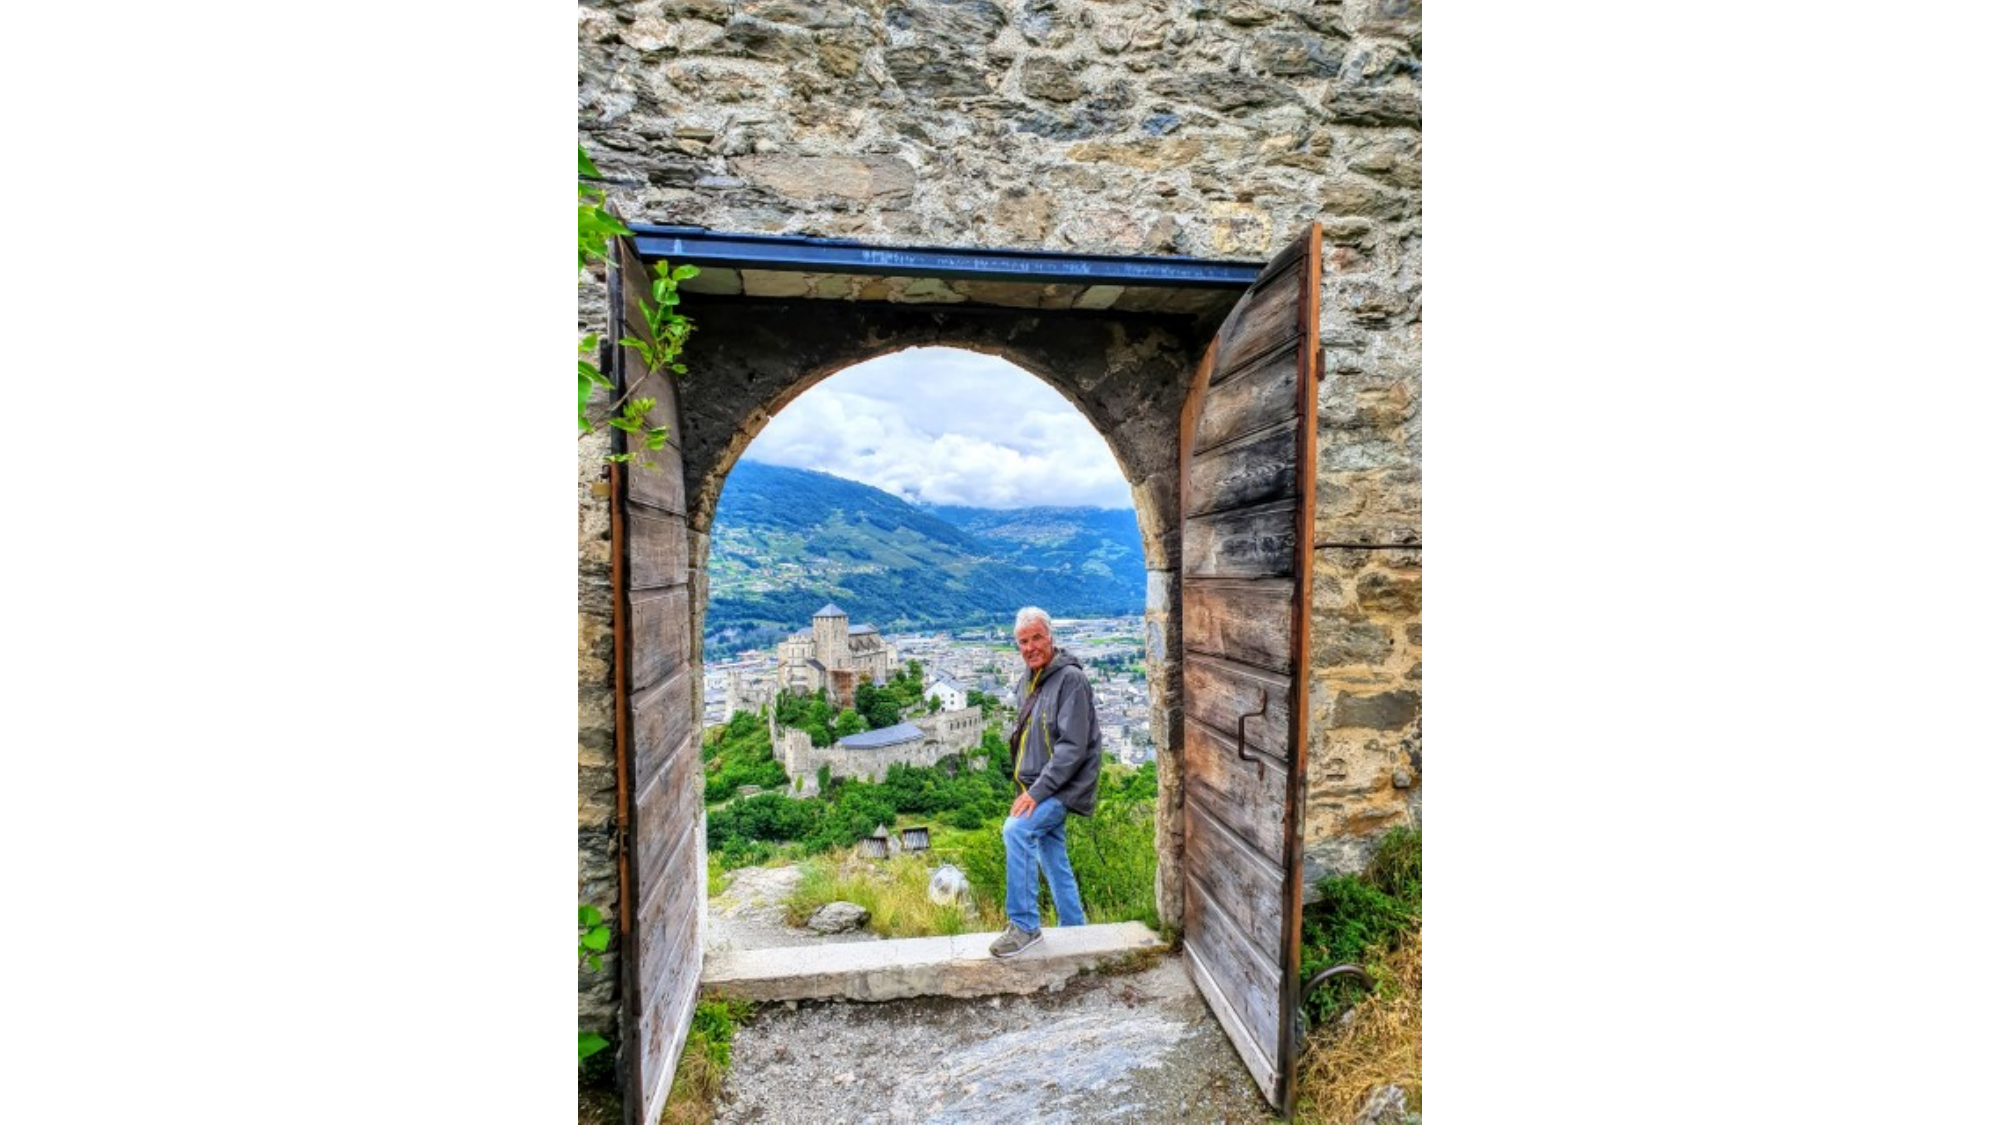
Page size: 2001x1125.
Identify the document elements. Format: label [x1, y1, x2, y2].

picture [578, 0, 1422, 1125]
